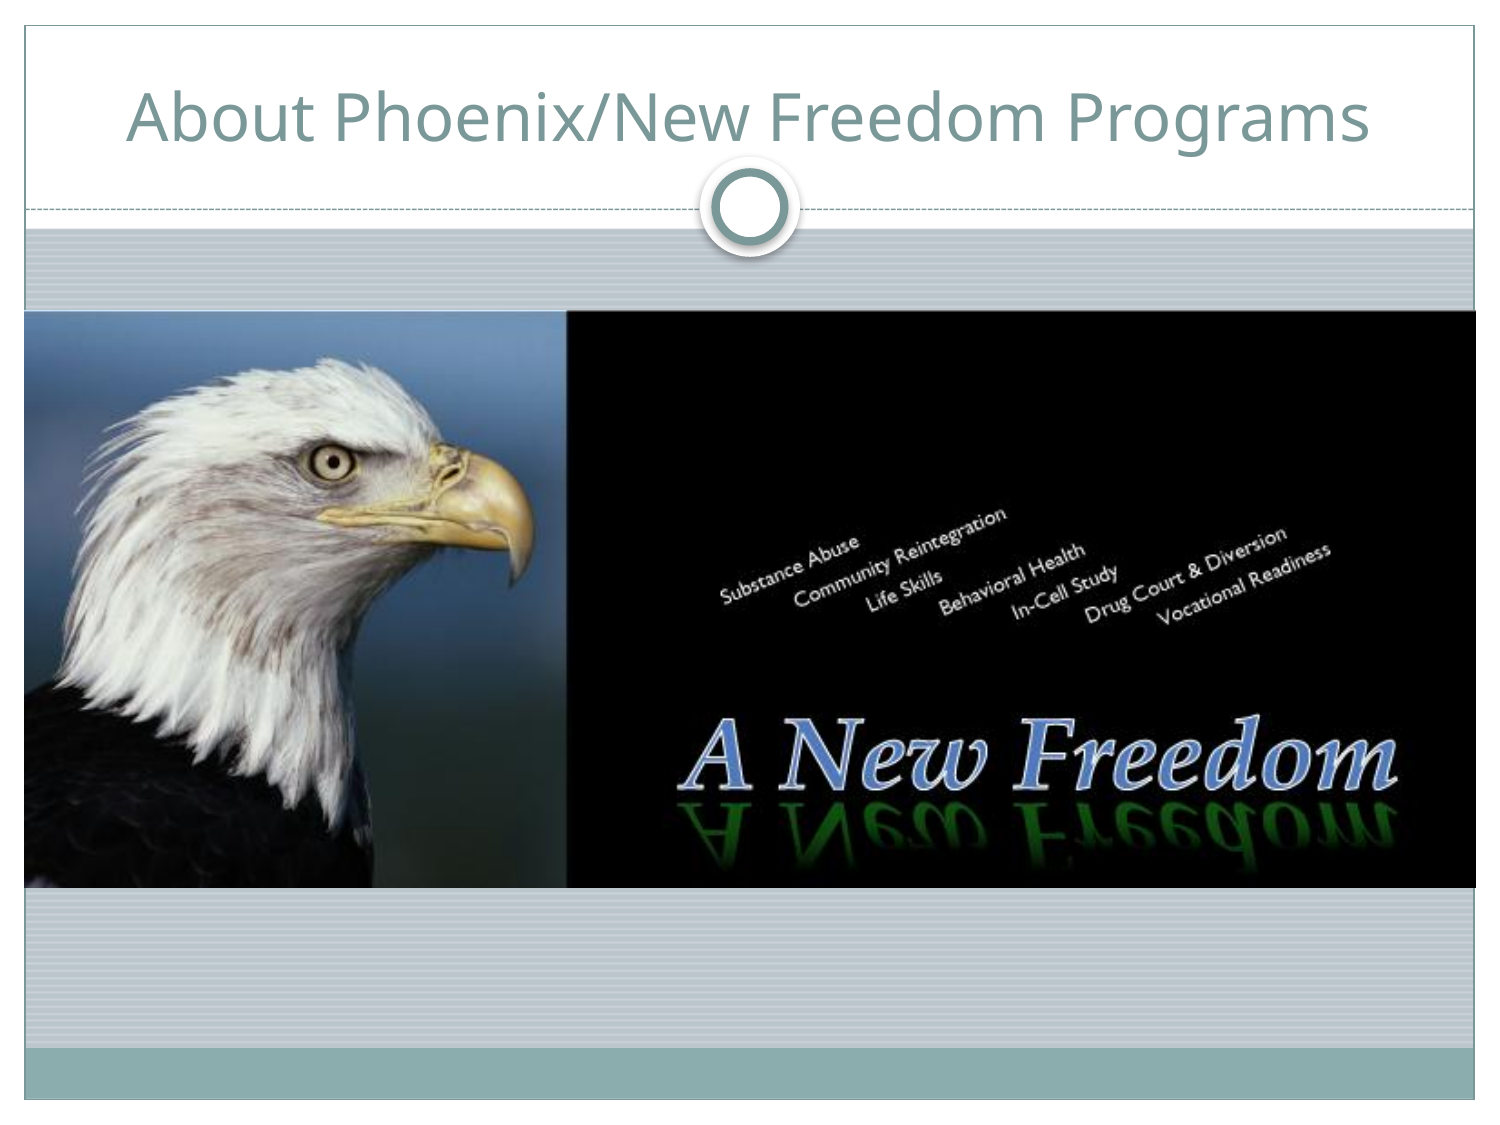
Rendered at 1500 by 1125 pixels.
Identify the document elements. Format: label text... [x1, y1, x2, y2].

picture [24, 310, 1476, 888]
title About Phoenix/New Freedom Programs [49, 37, 1450, 163]
